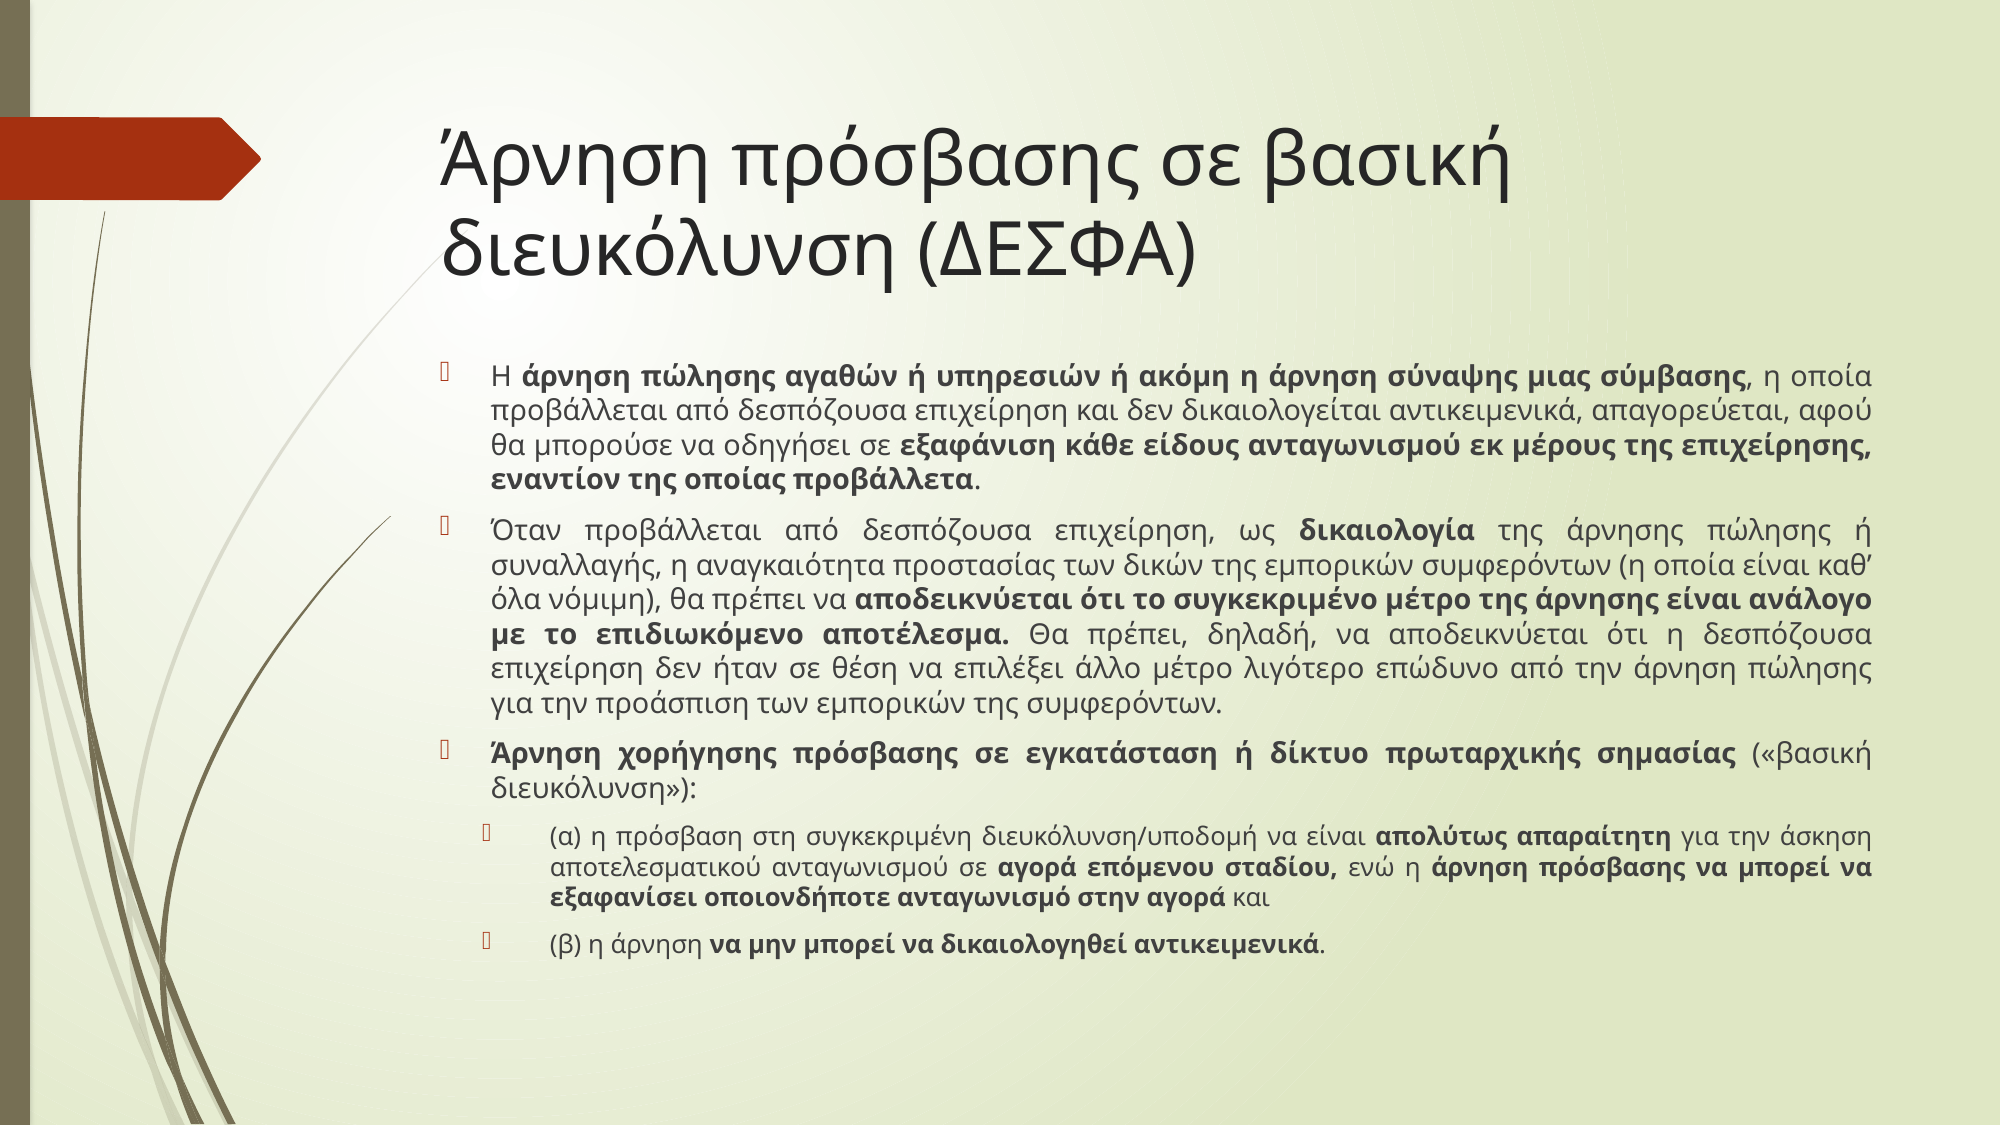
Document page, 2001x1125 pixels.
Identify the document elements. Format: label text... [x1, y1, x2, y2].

list Η άρνηση πώλησης αγαθών ή υπηρεσιών ή ακόμη η άρνηση σύναψης μιας σύμβασης, η οποία προβάλλεται από δεσπόζουσα επιχείρηση και δεν δικαιολογείται αντικειμενικά, απαγορεύεται, αφού θα μπορούσε να οδηγήσει σε εξαφάνιση κάθε είδους ανταγωνισμού εκ μέρους της επιχείρησης, εναντίον της οποίας προβάλλετα. Όταν προβάλλεται από δεσπόζουσα επιχείρηση, ως δικαιολογία της άρνησης πώλησης ή συναλλαγής, η αναγκαιότητα προστασίας των δικών της εμπορικών συμφερόντων (η οποία είναι καθ’ όλα νόμιμη), θα πρέπει να αποδεικνύεται ότι το συγκεκριμένο μέτρο της άρνησης είναι ανάλογο με το επιδιωκόμενο αποτέλεσμα. Θα πρέπει, δηλαδή, να αποδεικνύεται ότι η δεσπόζουσα επιχείρηση δεν ήταν σε θέση να επιλέξει άλλο μέτρο λιγότερο επώδυνο από την άρνηση πώλησης για την προάσπιση των εμπορικών της συμφερόντων. Άρνηση χορήγησης πρόσβασης σε εγκατάσταση ή δίκτυο πρωταρχικής σημασίας («βασική διευκόλυνση»): (α) η πρόσβαση στη συγκεκριμένη διευκόλυνση/υποδομή να είναι απολύτως απαραίτητη για την άσκηση αποτελεσματικού ανταγωνισμού σε αγορά επόμενου σταδίου, ενώ η άρνηση πρόσβασης να μπορεί να εξαφανίσει οποιονδήποτε ανταγωνισμό στην αγορά και (β) η άρνηση να μην μπορεί να δικαιολογηθεί αντικειμενικά. [424, 350, 1888, 970]
title Άρνηση πρόσβασης σε βασική διευκόλυνση (ΔΕΣΦΑ) [425, 102, 1888, 313]
